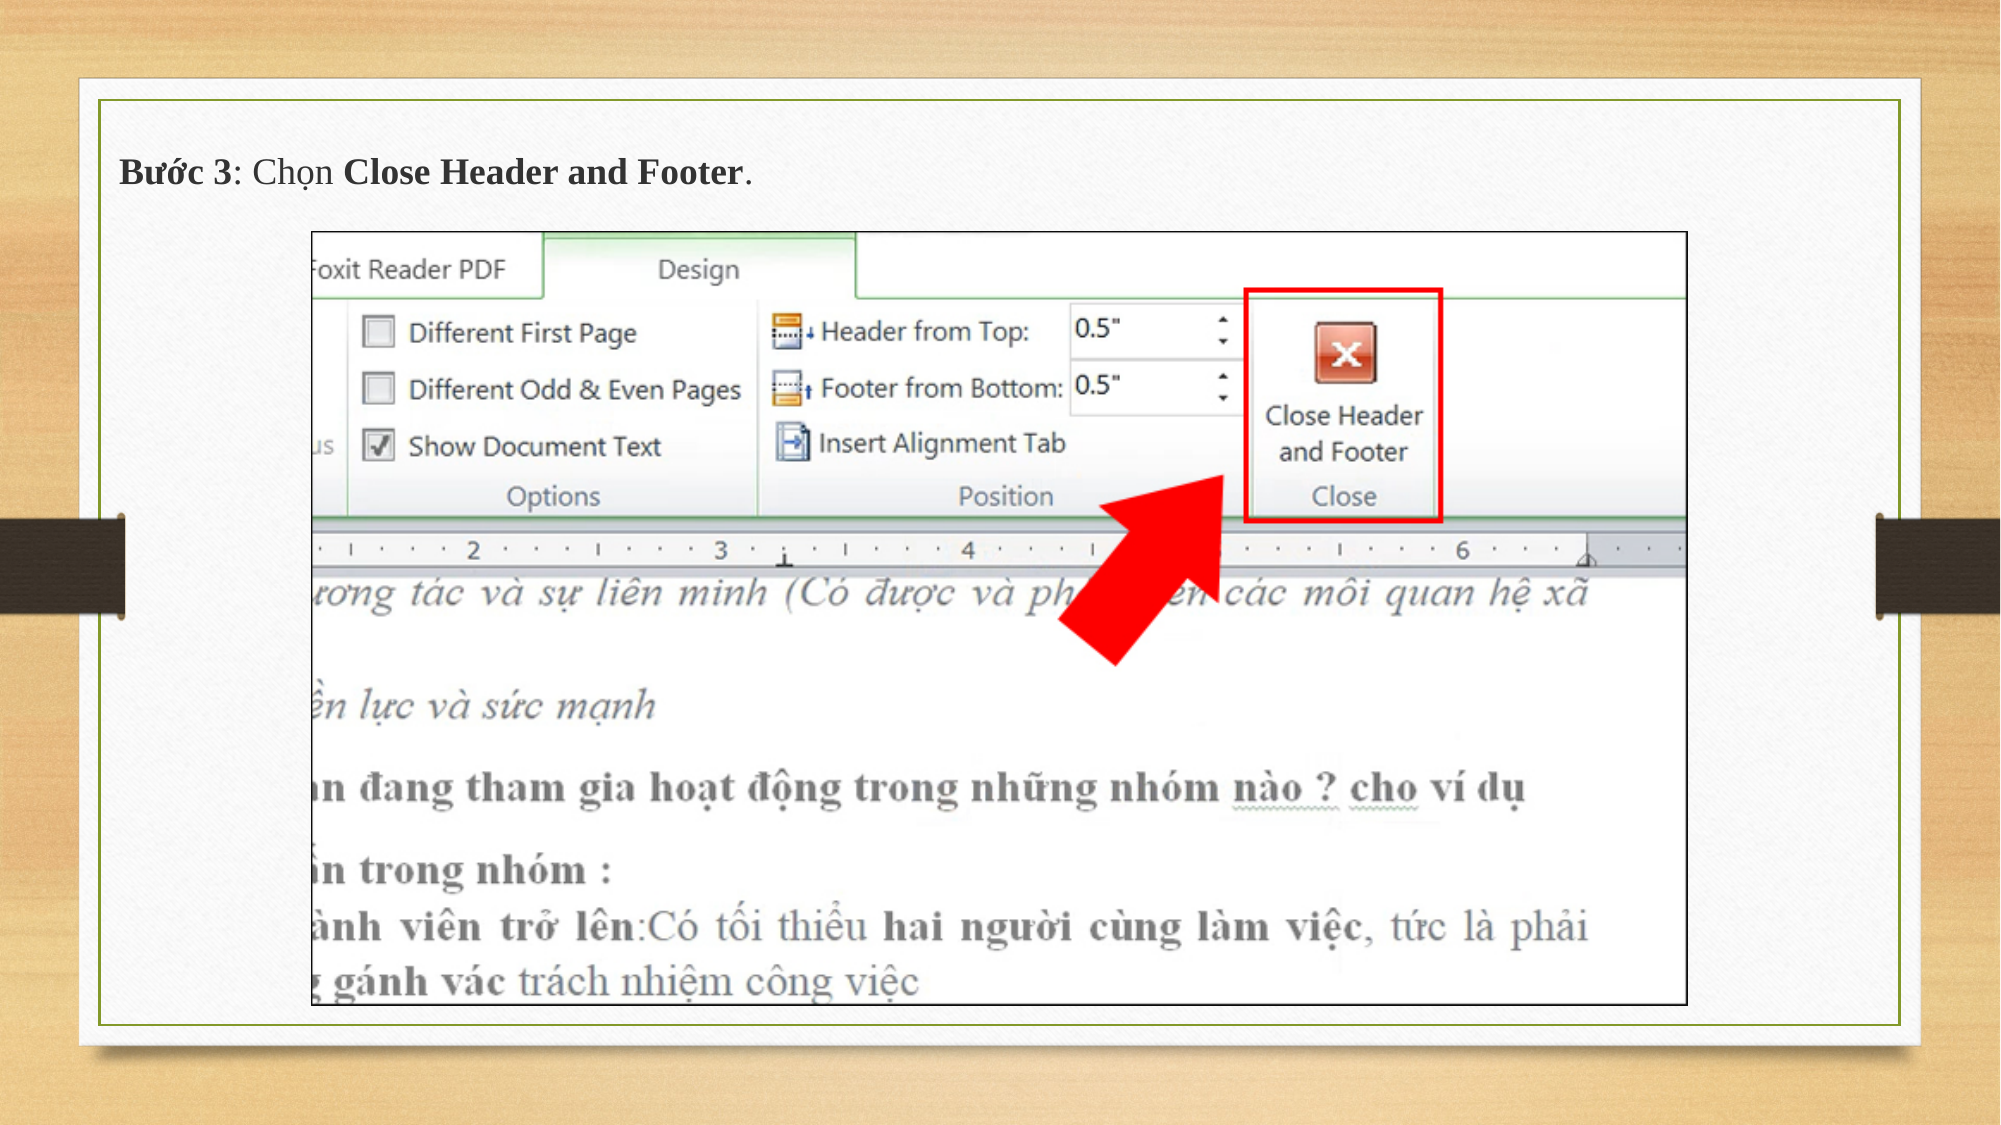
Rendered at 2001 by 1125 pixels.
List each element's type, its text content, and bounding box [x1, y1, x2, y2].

text_box Bước 3: Chọn Close Header and Footer. [104, 139, 1108, 290]
picture [0, 0, 2001, 1125]
